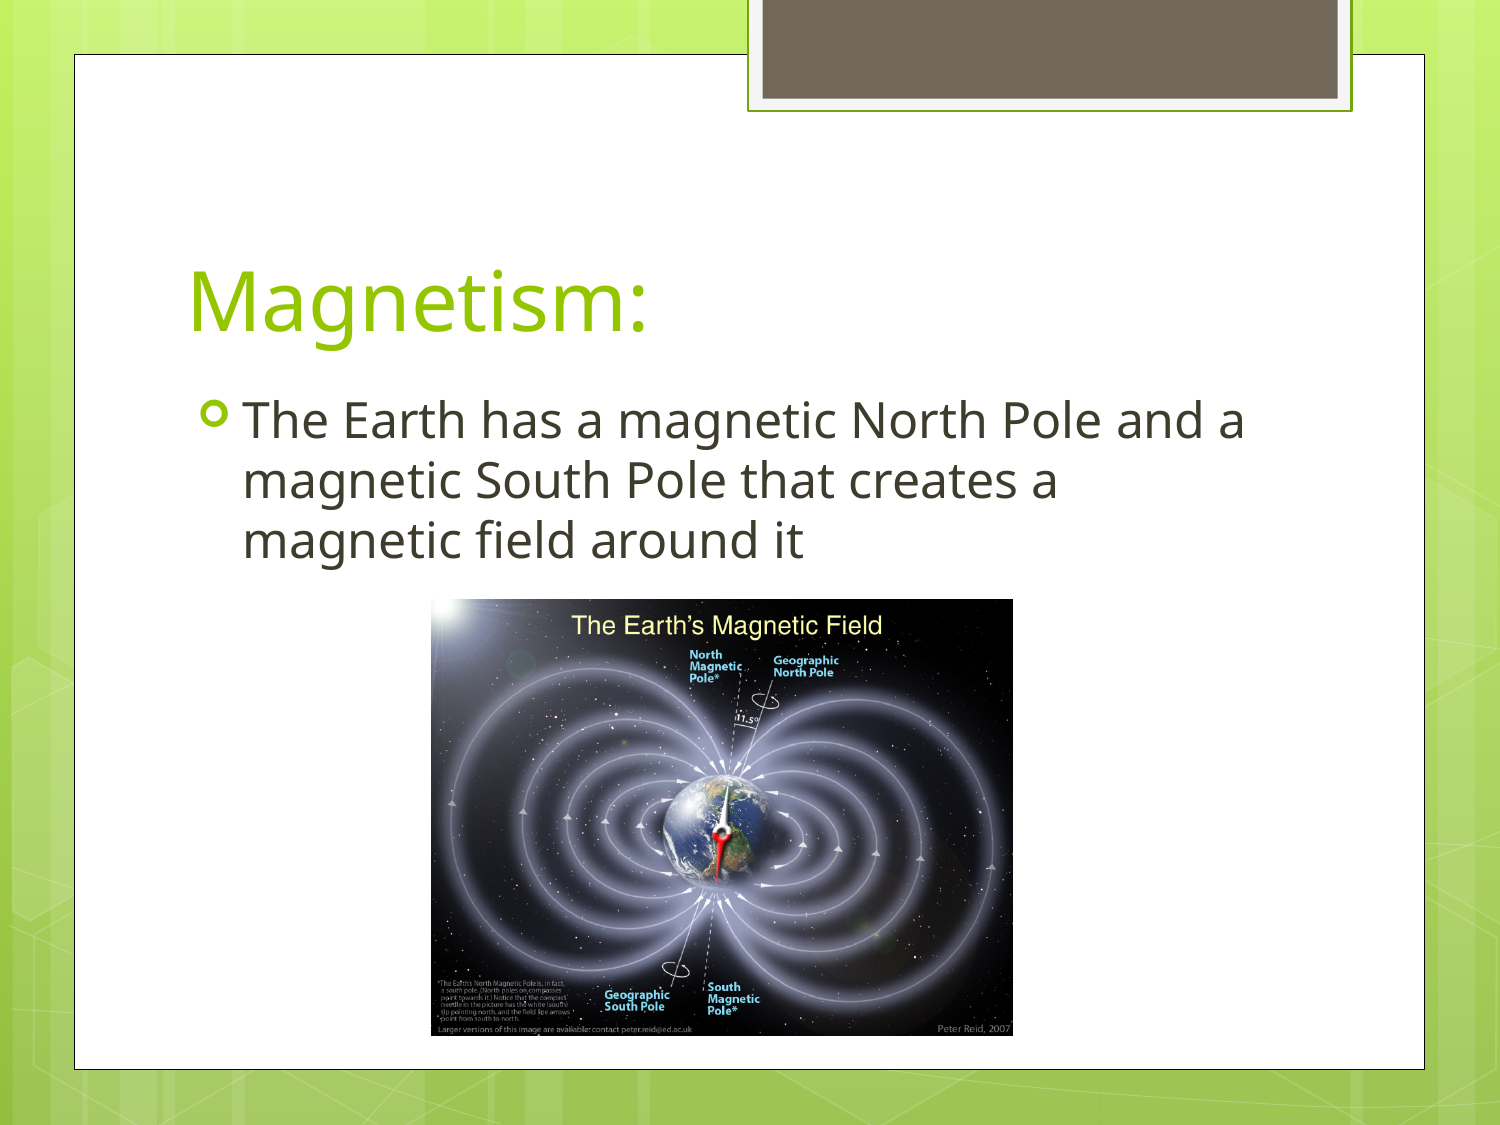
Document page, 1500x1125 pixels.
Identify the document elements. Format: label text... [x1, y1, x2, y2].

list The Earth has a magnetic North Pole and a magnetic South Pole that creates a magnetic field around it [171, 381, 1283, 957]
title Magnetism: [171, 168, 1324, 357]
picture [431, 599, 1013, 1036]
